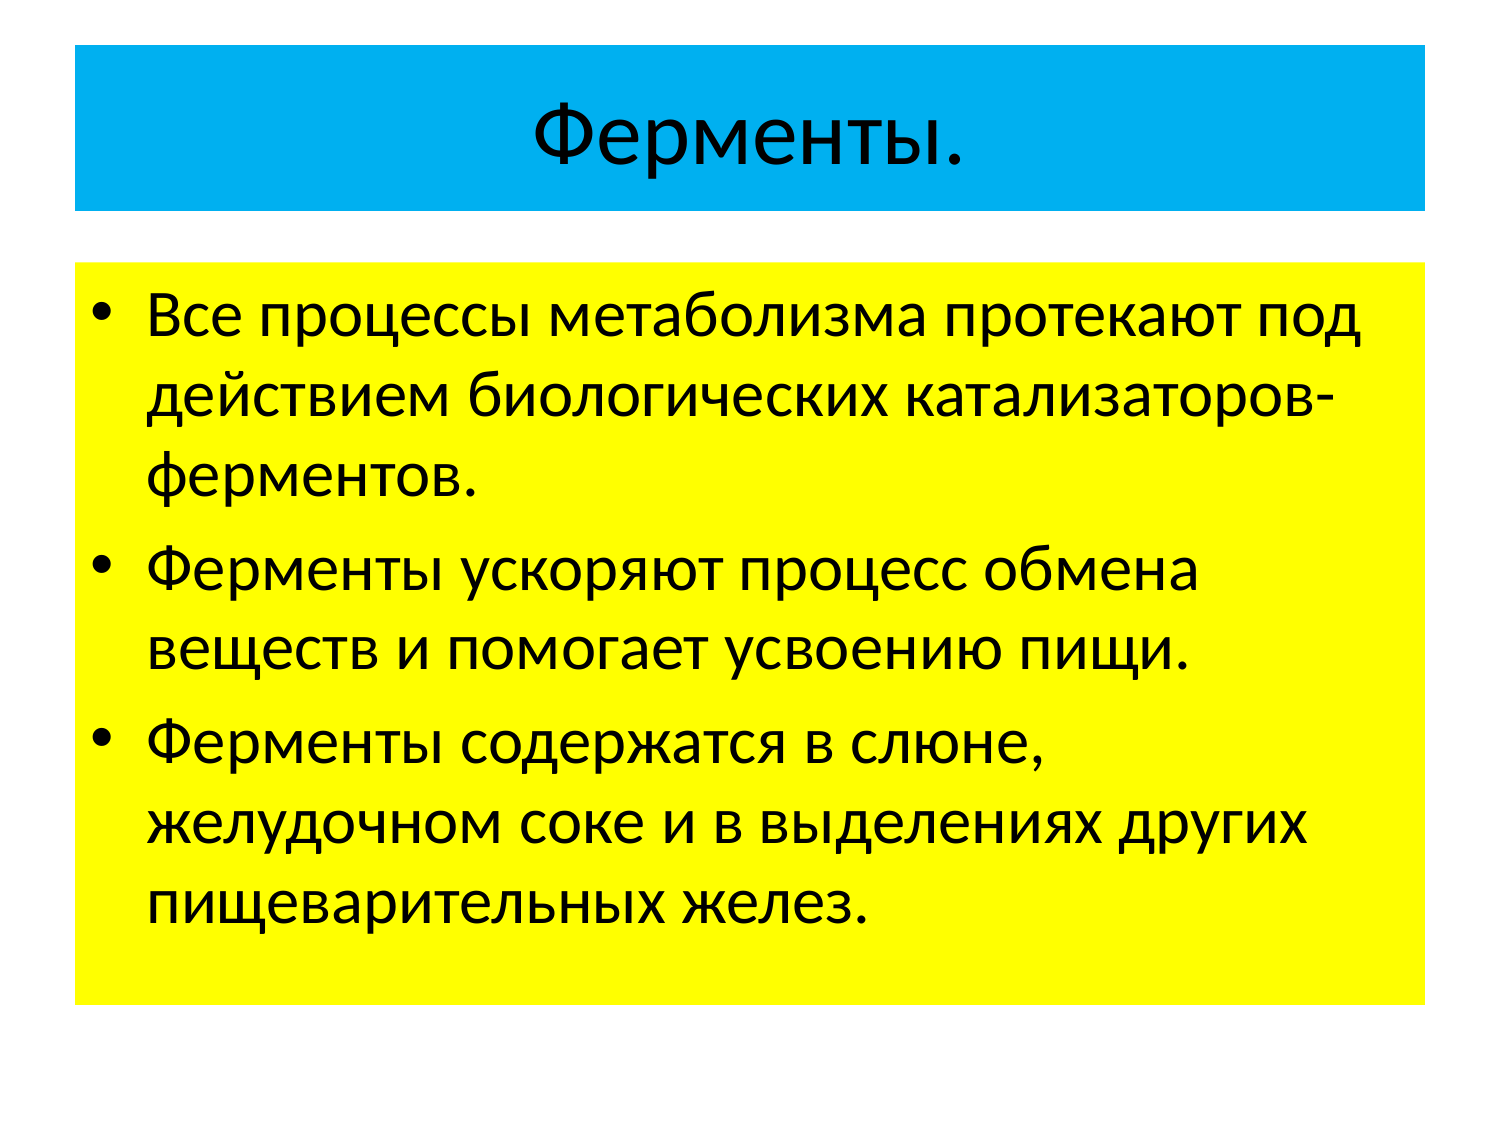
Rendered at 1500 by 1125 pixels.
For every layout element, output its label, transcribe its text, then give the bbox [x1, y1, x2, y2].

list Все процессы метаболизма протекают под действием биологических катализаторов- ферментов. Ферменты ускоряют процесс обмена веществ и помогает усвоению пищи. Ферменты содержатся в слюне, желудочном соке и в выделениях других пищеварительных желез. [75, 262, 1425, 1005]
title Ферменты. [75, 45, 1425, 211]
